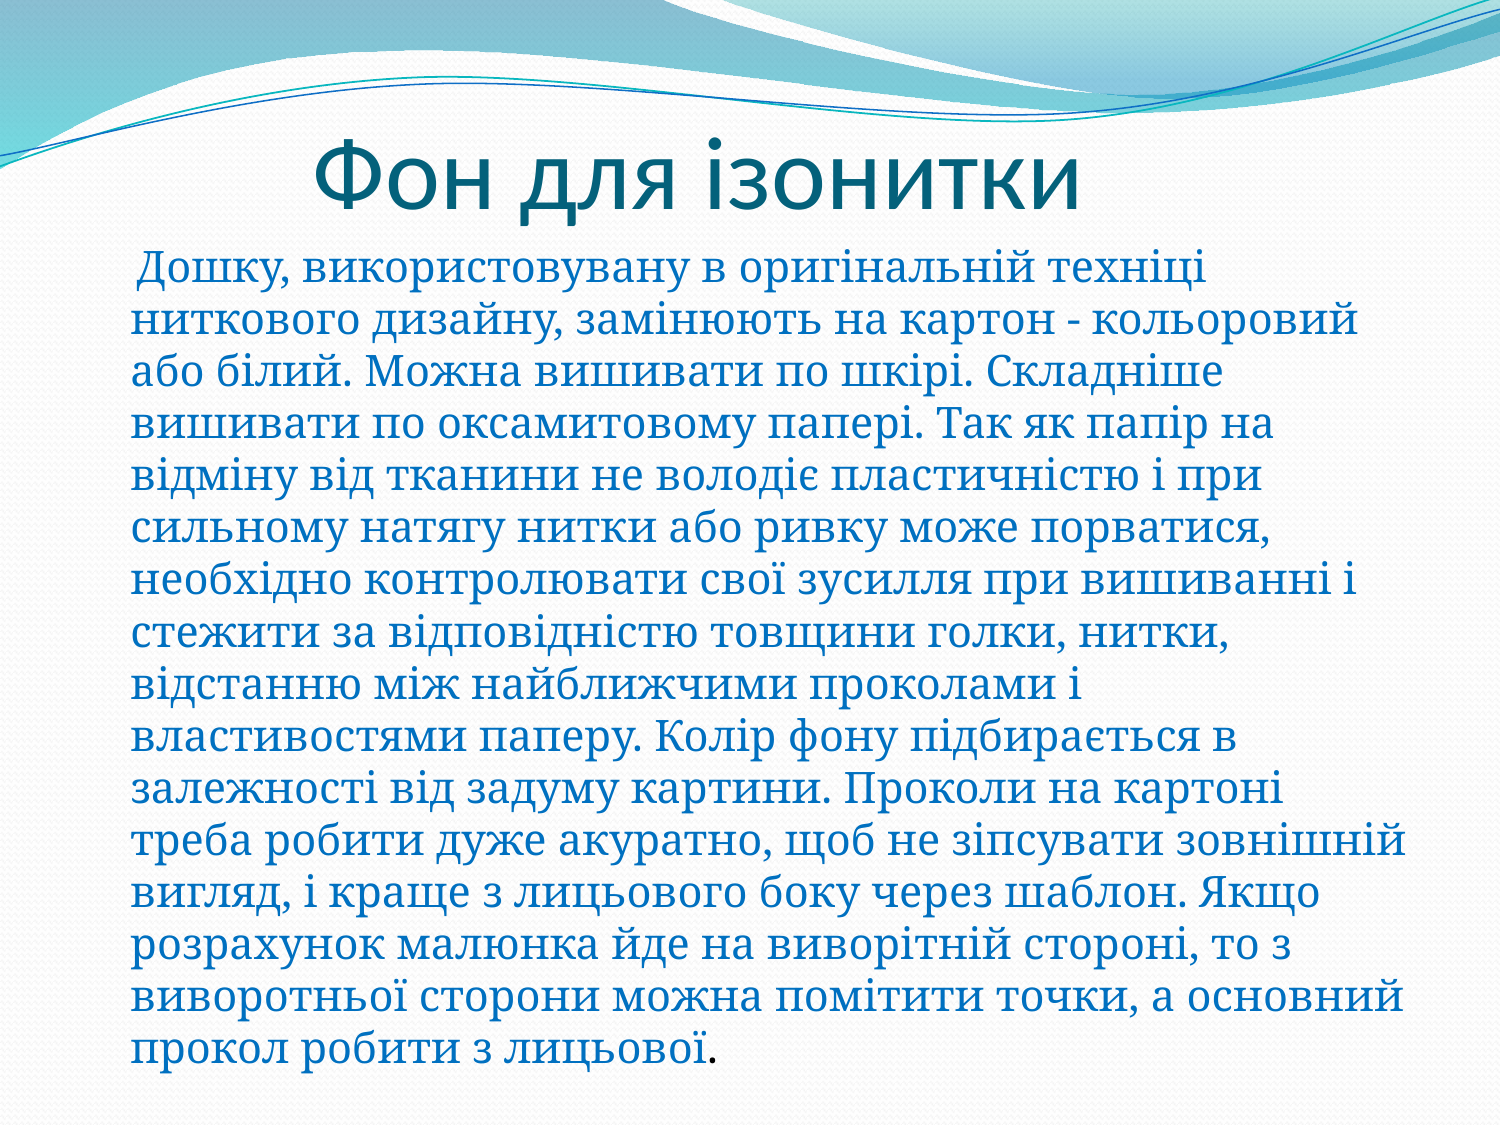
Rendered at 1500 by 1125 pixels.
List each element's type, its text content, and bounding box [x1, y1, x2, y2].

title Фон для ізонитки [312, 42, 1093, 231]
list Дошку, використовувану в оригінальній техніці ниткового дизайну, замінюють на картон - кольоровий або білий. Можна вишивати по шкірі. Складніше вишивати по оксамитовому папері. Так як папір на відміну від тканини не володіє пластичністю і при сильному натягу нитки або ривку може порватися, необхідно контролювати свої зусилля при вишиванні і стежити за відповідністю товщини голки, нитки, відстанню між найближчими проколами і властивостями паперу. Колір фону підбирається в залежності від задуму картини. Проколи на картоні треба робити дуже акуратно, щоб не зіпсувати зовнішній вигляд, і краще з лицьового боку через шаблон. Якщо розрахунок малюнка йде на виворітній стороні, то з виворотньої сторони можна помітити точки, а основний прокол робити з лицьової. [76, 231, 1427, 1094]
